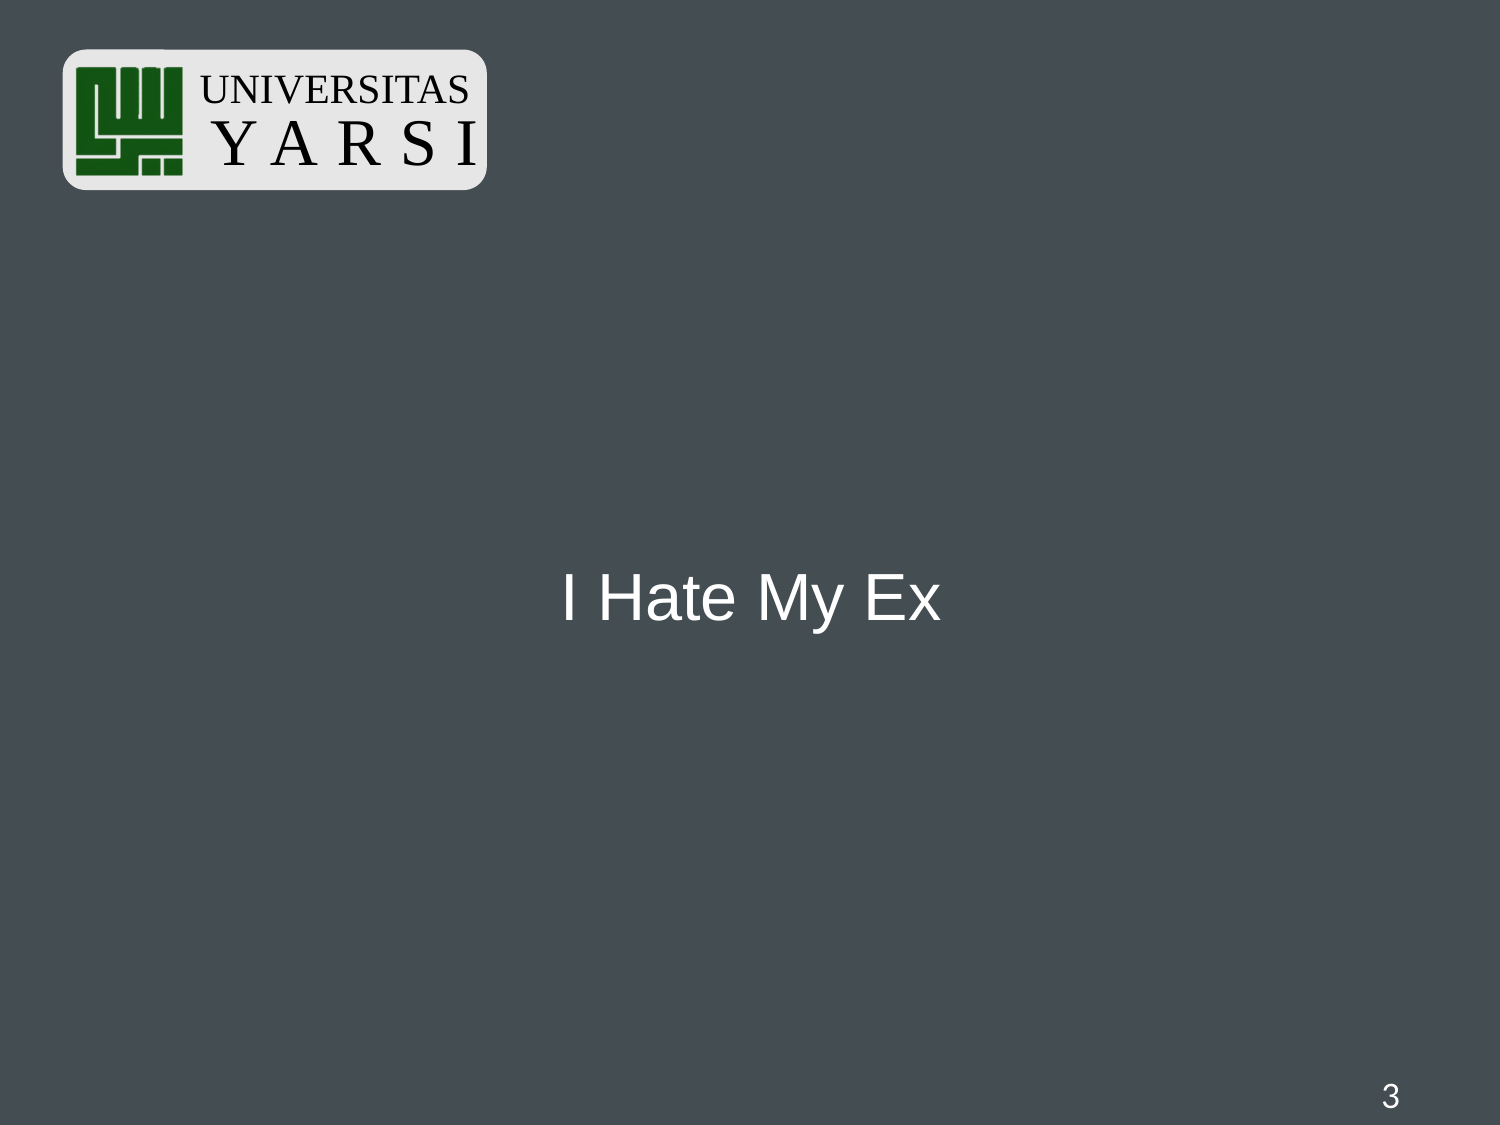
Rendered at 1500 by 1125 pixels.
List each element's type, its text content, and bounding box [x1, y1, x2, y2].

picture [62, 56, 194, 189]
title I Hate My Ex [62, 504, 1440, 693]
